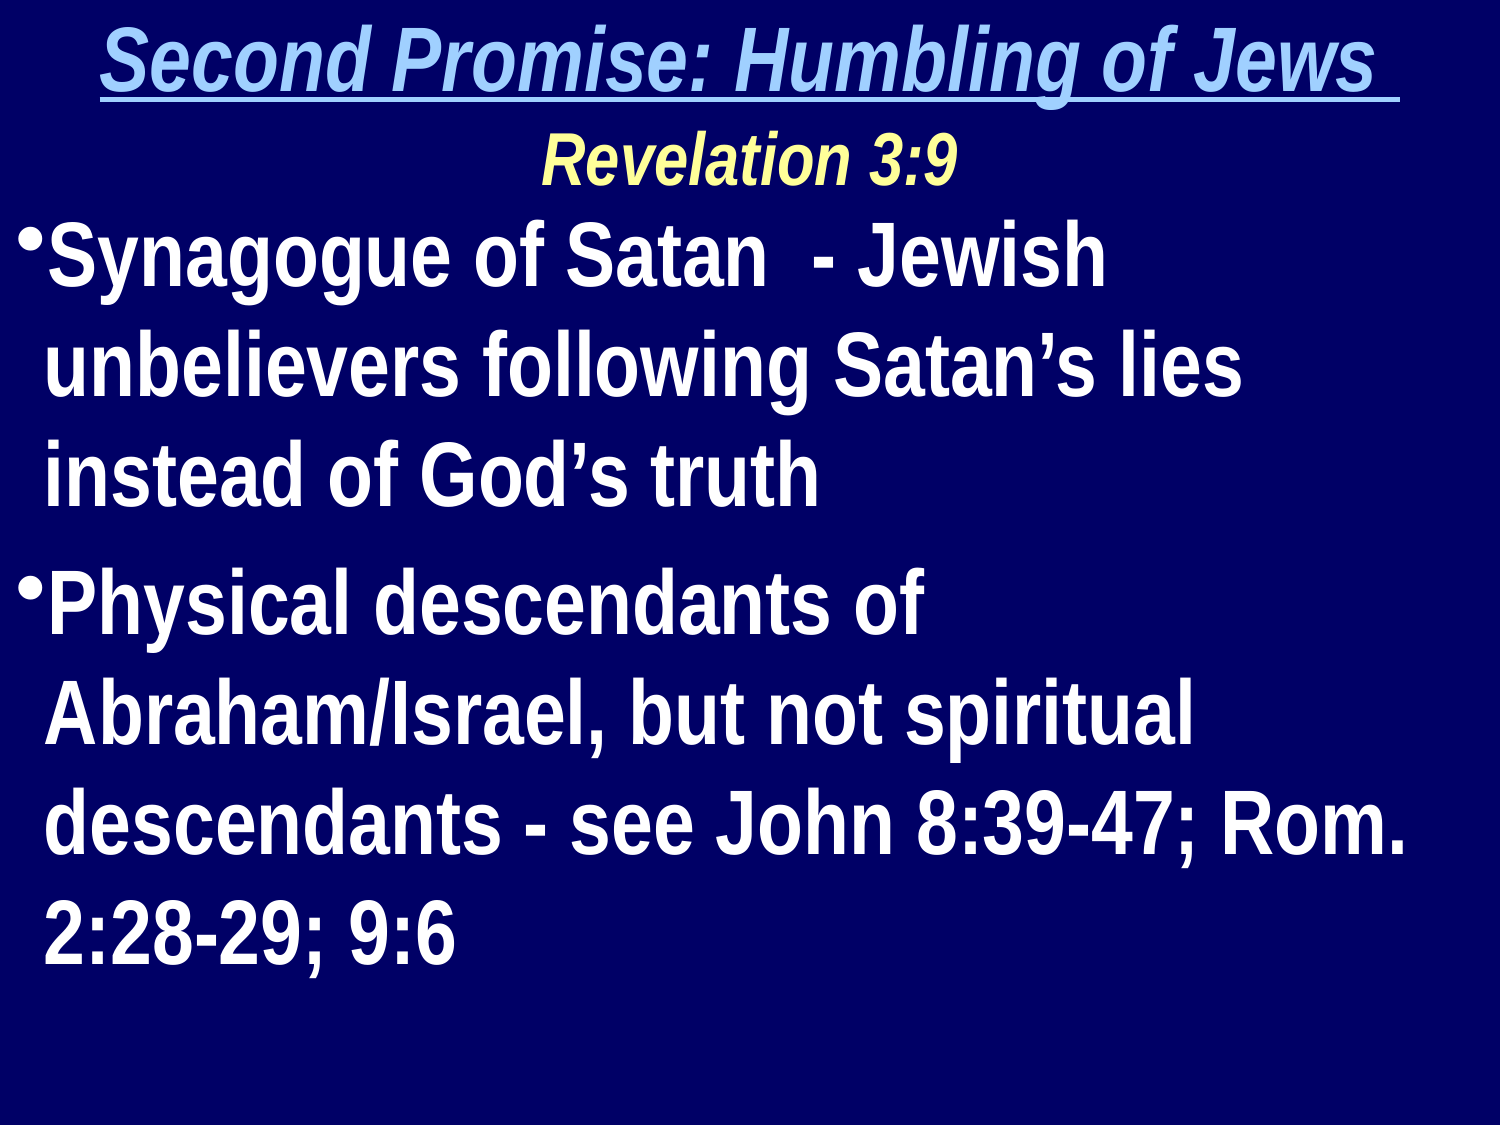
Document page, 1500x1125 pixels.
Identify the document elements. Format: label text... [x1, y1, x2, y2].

list Synagogue of Satan - Jewish unbelievers following Satan’s lies instead of God’s truth Physical descendants of Abraham/Israel, but not spiritual descendants - see John 8:39-47; Rom. 2:28-29; 9:6 [0, 187, 1500, 1125]
title Second Promise: Humbling of Jews Revelation 3:9 [0, 0, 1500, 187]
